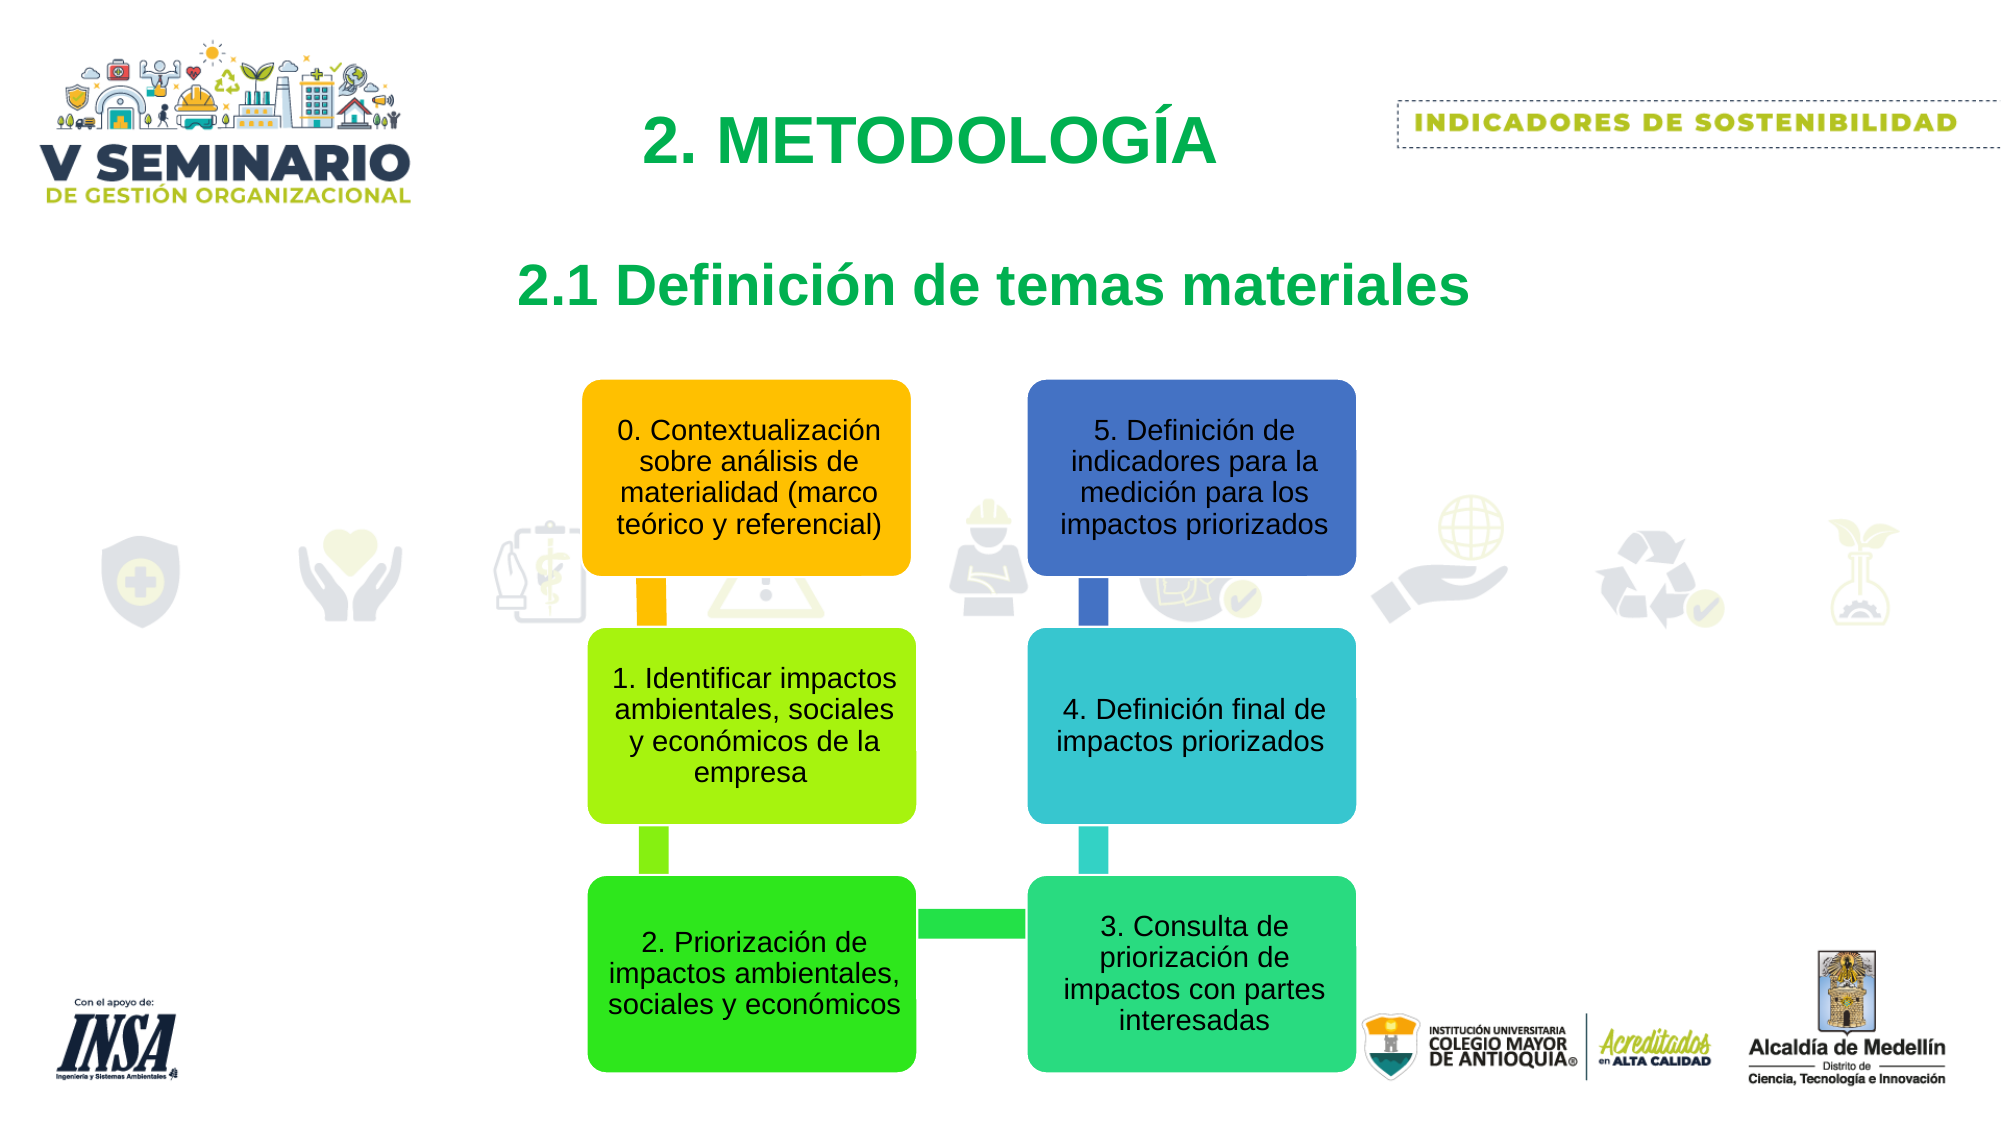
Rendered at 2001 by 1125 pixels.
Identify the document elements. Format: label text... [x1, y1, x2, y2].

text_box 2.1 Definición de temas materiales [79, 239, 1911, 324]
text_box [422, 378, 1521, 1074]
picture [0, 0, 2001, 1125]
text_box 2. METODOLOGÍA [181, 89, 1681, 185]
